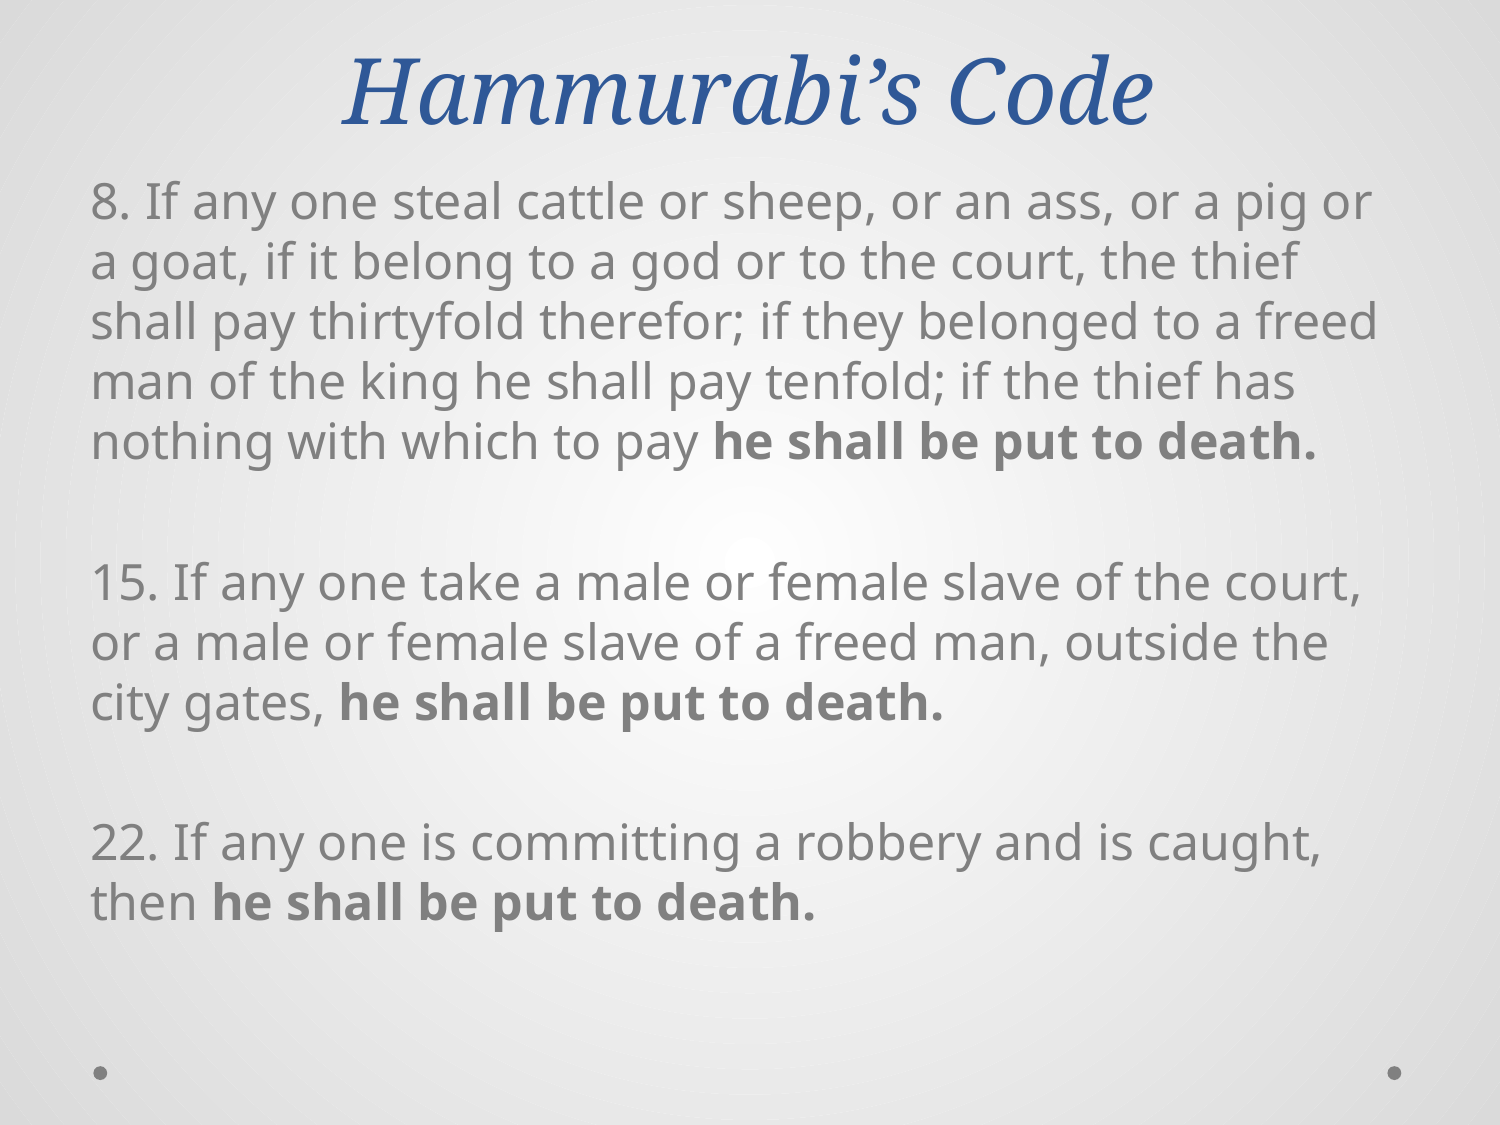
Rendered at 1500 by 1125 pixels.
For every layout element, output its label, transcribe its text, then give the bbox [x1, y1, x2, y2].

text_box Hammurabi’s Code [0, 0, 1500, 150]
list 8. If any one steal cattle or sheep, or an ass, or a pig or a goat, if it belong to a god or to the court, the thief shall pay thirtyfold therefor; if they belonged to a freed man of the king he shall pay tenfold; if the thief has nothing with which to pay he shall be put to death. 15. If any one take a male or female slave of the court, or a male or female slave of a freed man, outside the city gates, he shall be put to death. 22. If any one is committing a robbery and is caught, then he shall be put to death. [75, 162, 1425, 1005]
